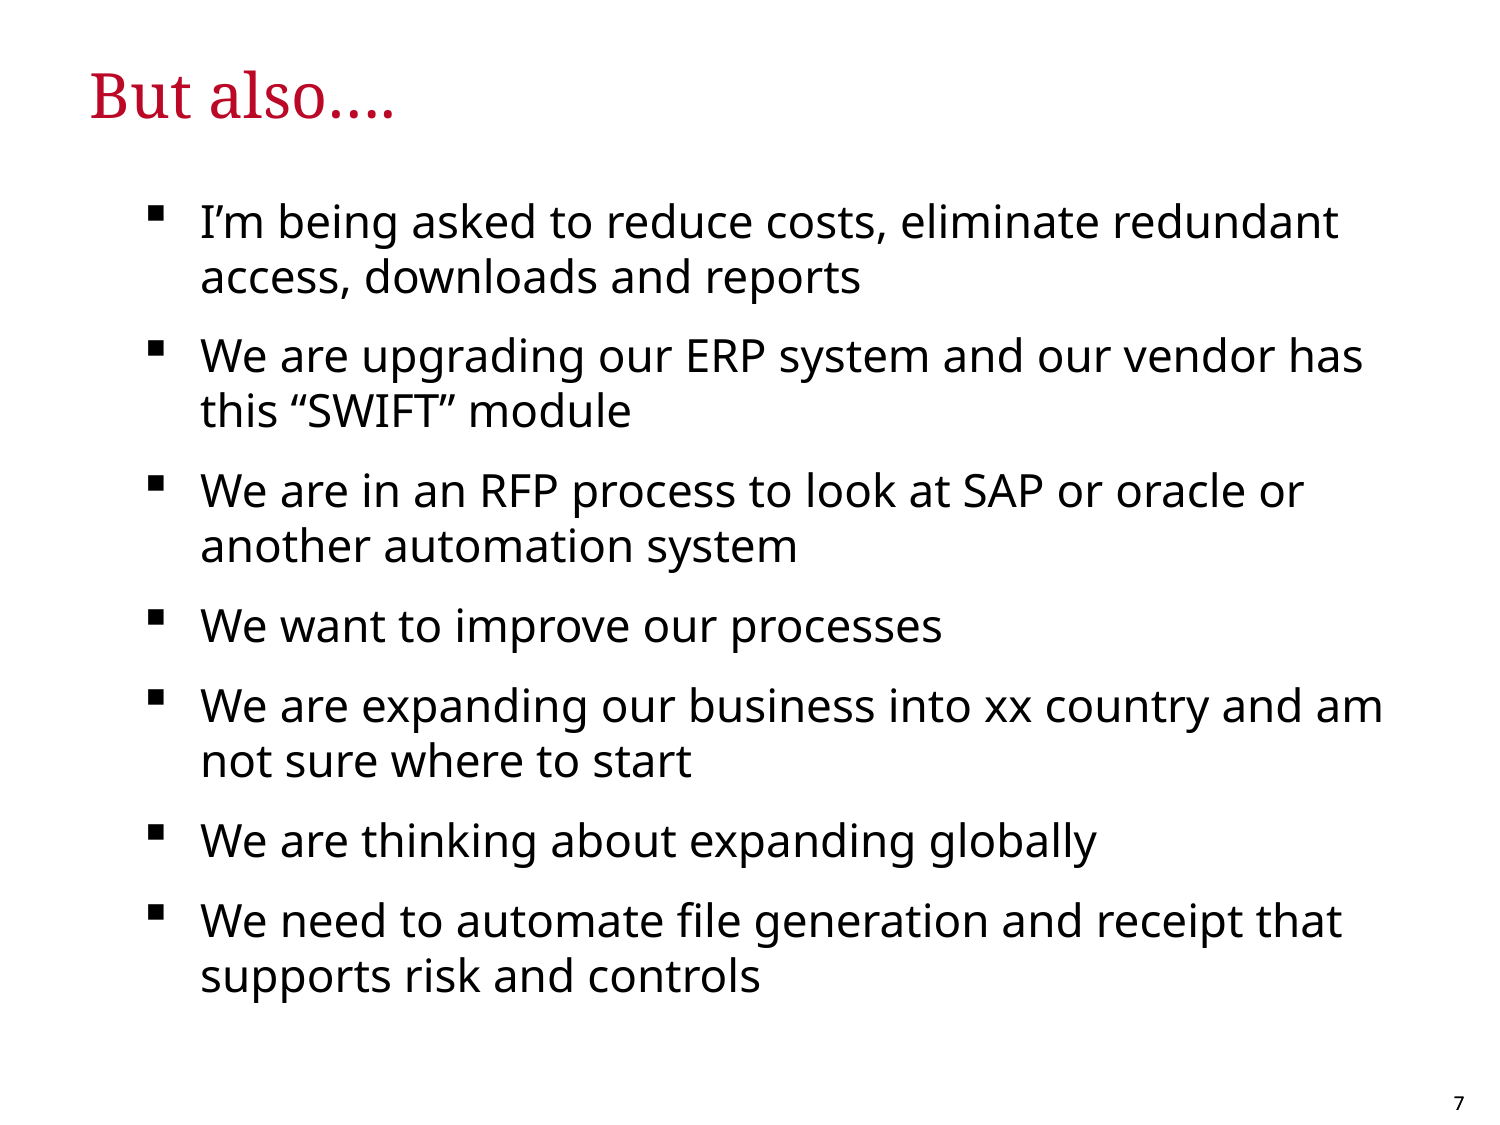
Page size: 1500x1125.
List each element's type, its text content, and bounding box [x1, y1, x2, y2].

list I’m being asked to reduce costs, eliminate redundant access, downloads and reports We are upgrading our ERP system and our vendor has this “SWIFT” module We are in an RFP process to look at SAP or oracle or another automation system We want to improve our processes We are expanding our business into xx country and am not sure where to start We are thinking about expanding globally We need to automate file generation and receipt that supports risk and controls [87, 192, 1438, 1021]
title But also…. [89, 52, 1440, 240]
